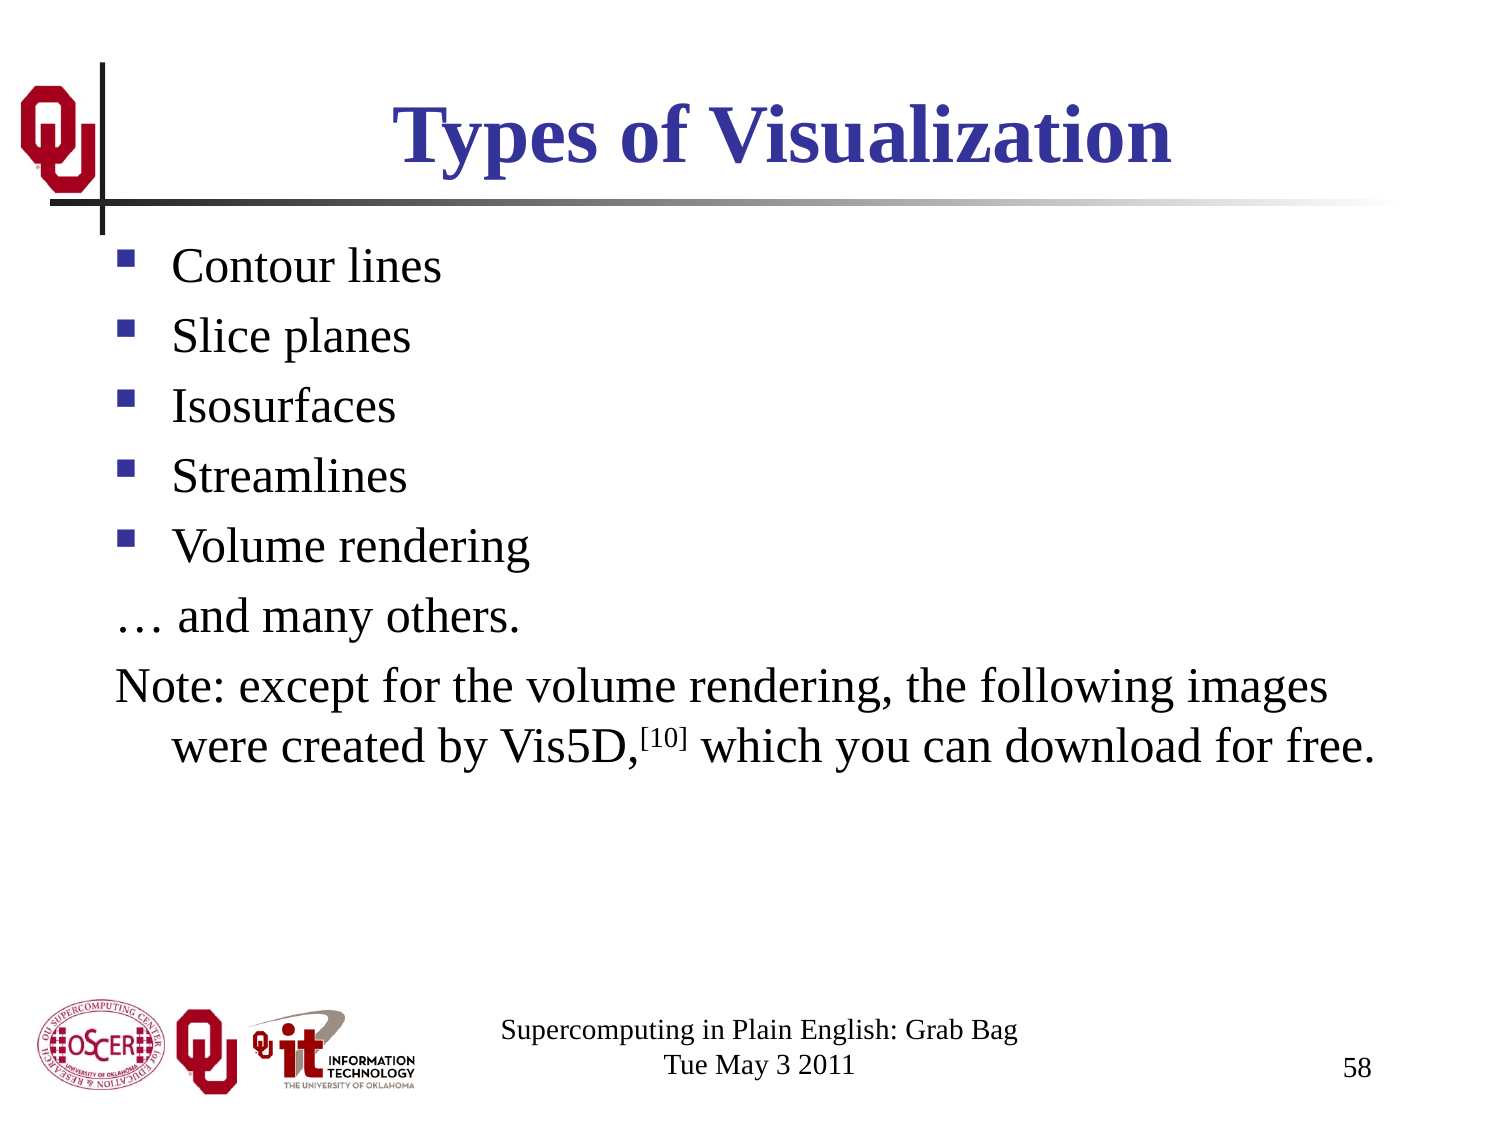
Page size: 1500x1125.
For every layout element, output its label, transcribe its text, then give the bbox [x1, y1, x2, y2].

title Types of Visualization [124, 74, 1442, 187]
slide_number 58 [1174, 1015, 1388, 1091]
picture [37, 999, 165, 1090]
picture [18, 83, 97, 196]
footer Supercomputing in Plain English: Grab Bag Tue May 3 2011 [431, 1012, 1088, 1088]
picture [174, 999, 425, 1099]
list Contour lines Slice planes Isosurfaces Streamlines Volume rendering … and many others. Note: except for the volume rendering, the following images were created by Vis5D,[10] which you can download for free. [99, 224, 1401, 988]
